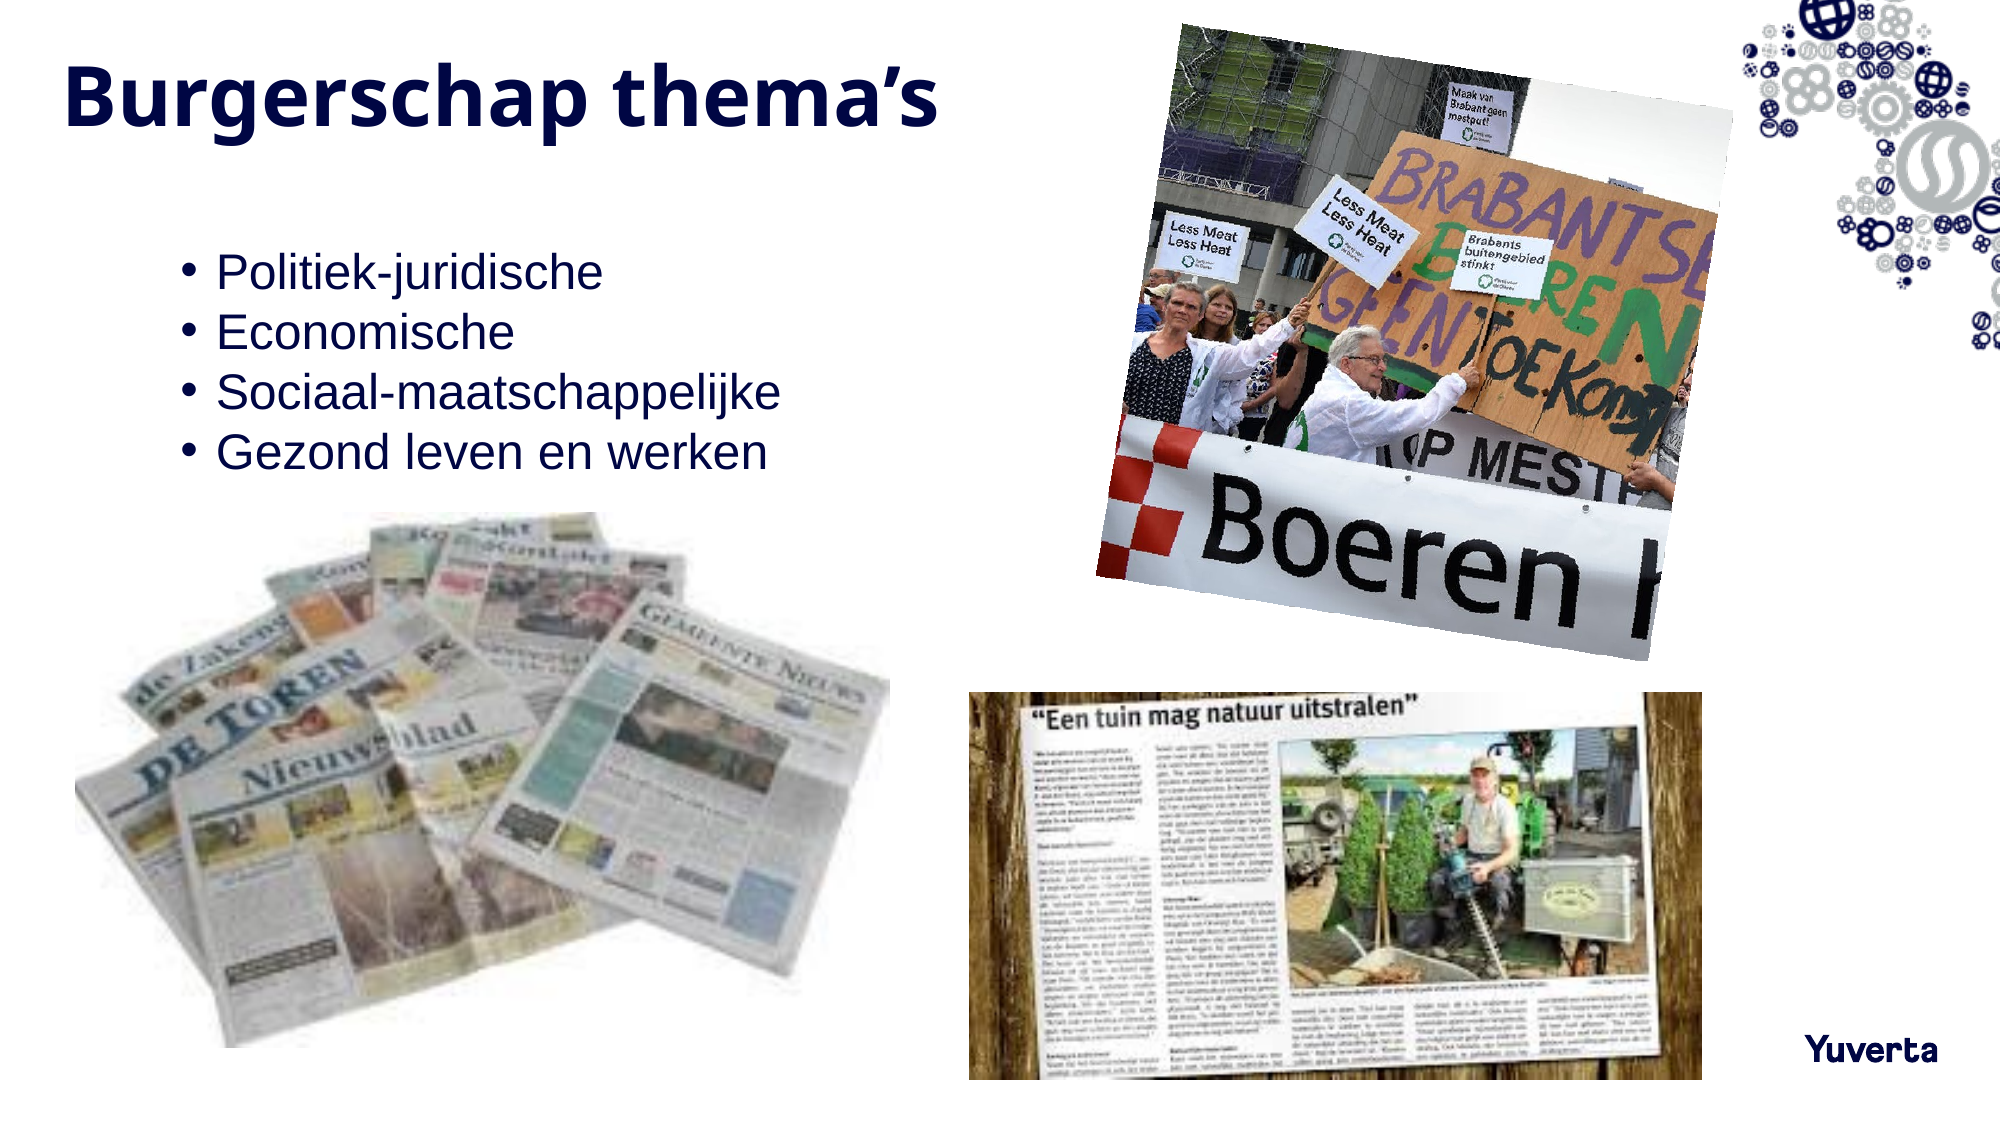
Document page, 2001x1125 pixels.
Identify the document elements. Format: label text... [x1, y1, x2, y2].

title Burgerschap thema’s [1342, 48, 1720, 108]
list Politiek-juridische Economische Sociaal-maatschappelijke Gezond leven en werken [180, 239, 1269, 1048]
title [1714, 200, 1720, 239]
picture [0, 0, 2000, 1125]
title Burgerschap thema’s [60, 48, 1177, 239]
